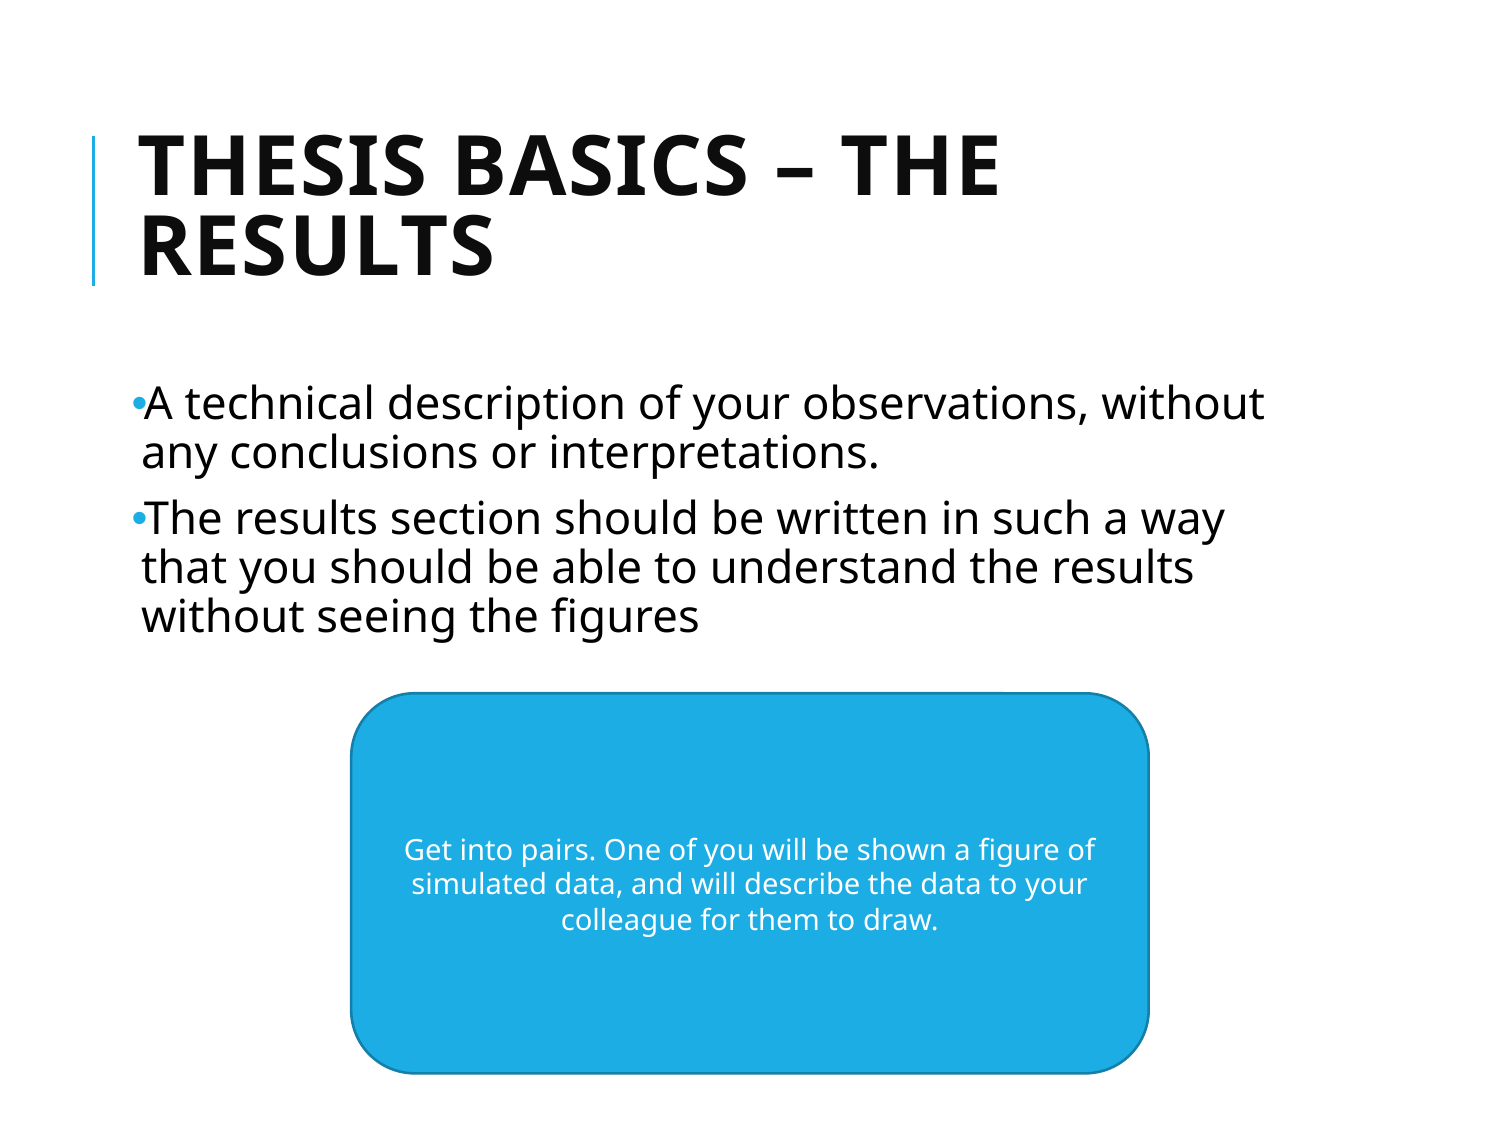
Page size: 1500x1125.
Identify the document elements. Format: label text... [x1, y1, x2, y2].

text_box Get into pairs. One of you will be shown a figure of simulated data, and will describe the data to your colleague for them to draw. [349, 691, 1150, 1075]
list A technical description of your observations, without any conclusions or interpretations. The results section should be written in such a way that you should be able to understand the results without seeing the figures [126, 375, 1322, 652]
title Thesis basics – the results [126, 134, 1322, 289]
